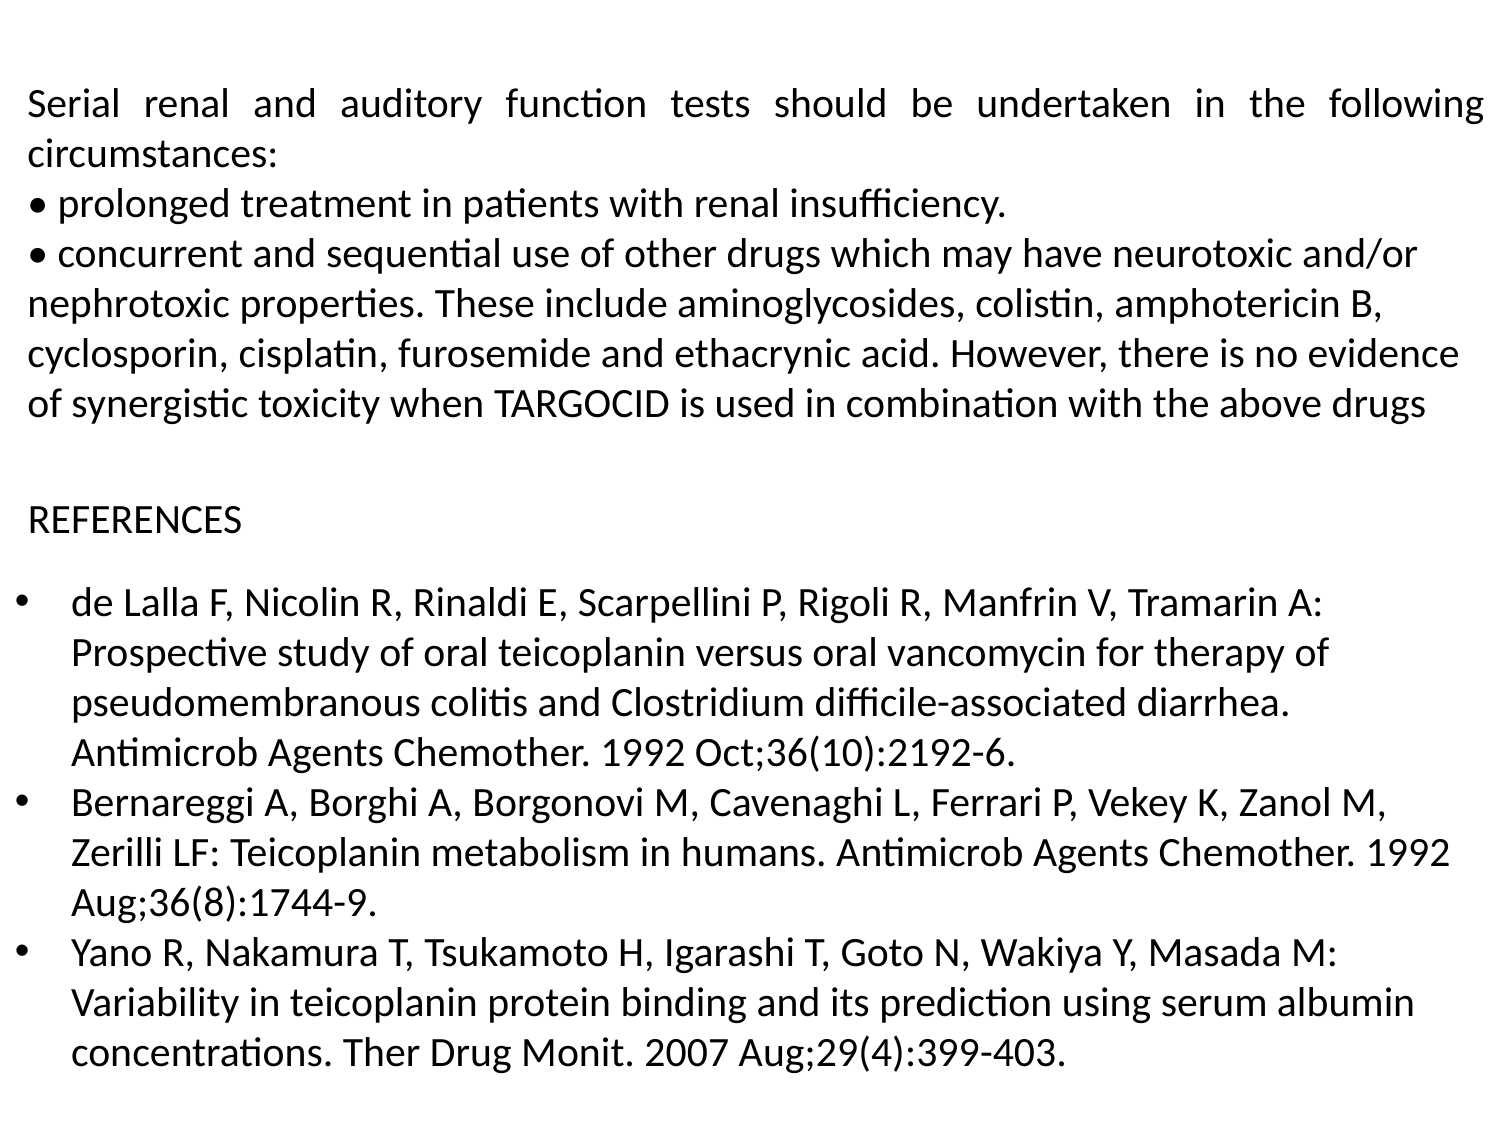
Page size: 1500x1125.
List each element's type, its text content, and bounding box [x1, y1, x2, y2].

text_box Serial renal and auditory function tests should be undertaken in the following circumstances: • prolonged treatment in patients with renal insufficiency. • concurrent and sequential use of other drugs which may have neurotoxic and/or nephrotoxic properties. These include aminoglycosides, colistin, amphotericin B, cyclosporin, cisplatin, furosemide and ethacrynic acid. However, there is no evidence of synergistic toxicity when TARGOCID is used in combination with the above drugs [12, 18, 1500, 434]
text_box REFERENCES [13, 484, 258, 550]
text_box de Lalla F, Nicolin R, Rinaldi E, Scarpellini P, Rigoli R, Manfrin V, Tramarin A: Prospective study of oral teicoplanin versus oral vancomycin for therapy of pseudomembranous colitis and Clostridium difficile-associated diarrhea. Antimicrob Agents Chemother. 1992 Oct;36(10):2192-6. Bernareggi A, Borghi A, Borgonovi M, Cavenaghi L, Ferrari P, Vekey K, Zanol M, Zerilli LF: Teicoplanin metabolism in humans. Antimicrob Agents Chemother. 1992 Aug;36(8):1744-9. Yano R, Nakamura T, Tsukamoto H, Igarashi T, Goto N, Wakiya Y, Masada M: Variability in teicoplanin protein binding and its prediction using serum albumin concentrations. Ther Drug Monit. 2007 Aug;29(4):399-403. [0, 567, 1475, 1083]
